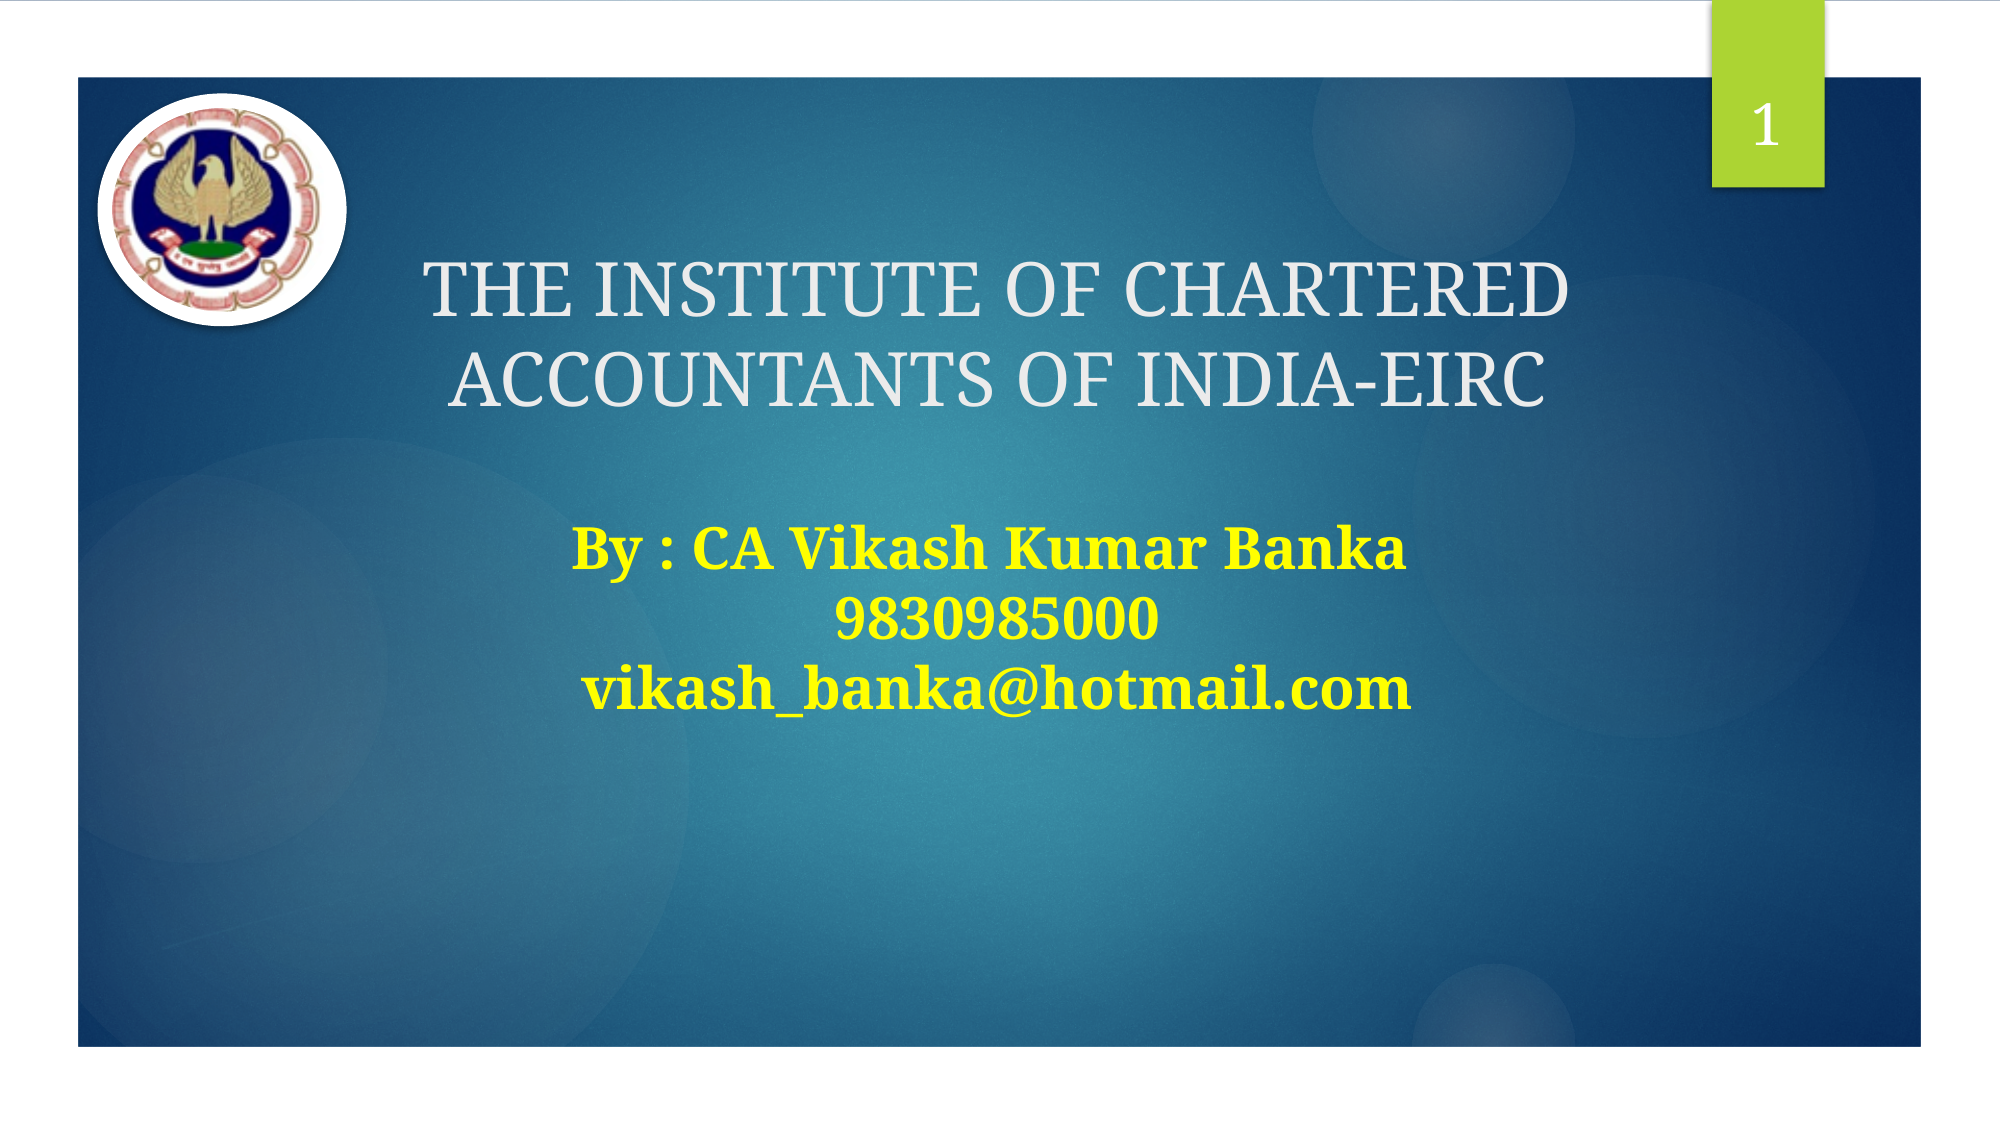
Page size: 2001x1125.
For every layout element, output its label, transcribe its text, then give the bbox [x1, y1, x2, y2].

picture [113, 108, 269, 311]
title THE INSTITUTE OF CHARTERED ACCOUNTANTS OF INDIA-EIRC By : CA Vikash Kumar Banka 9830985000 vikash_banka@hotmail.com [222, 119, 1773, 819]
slide_number 1 [1697, 47, 1836, 174]
